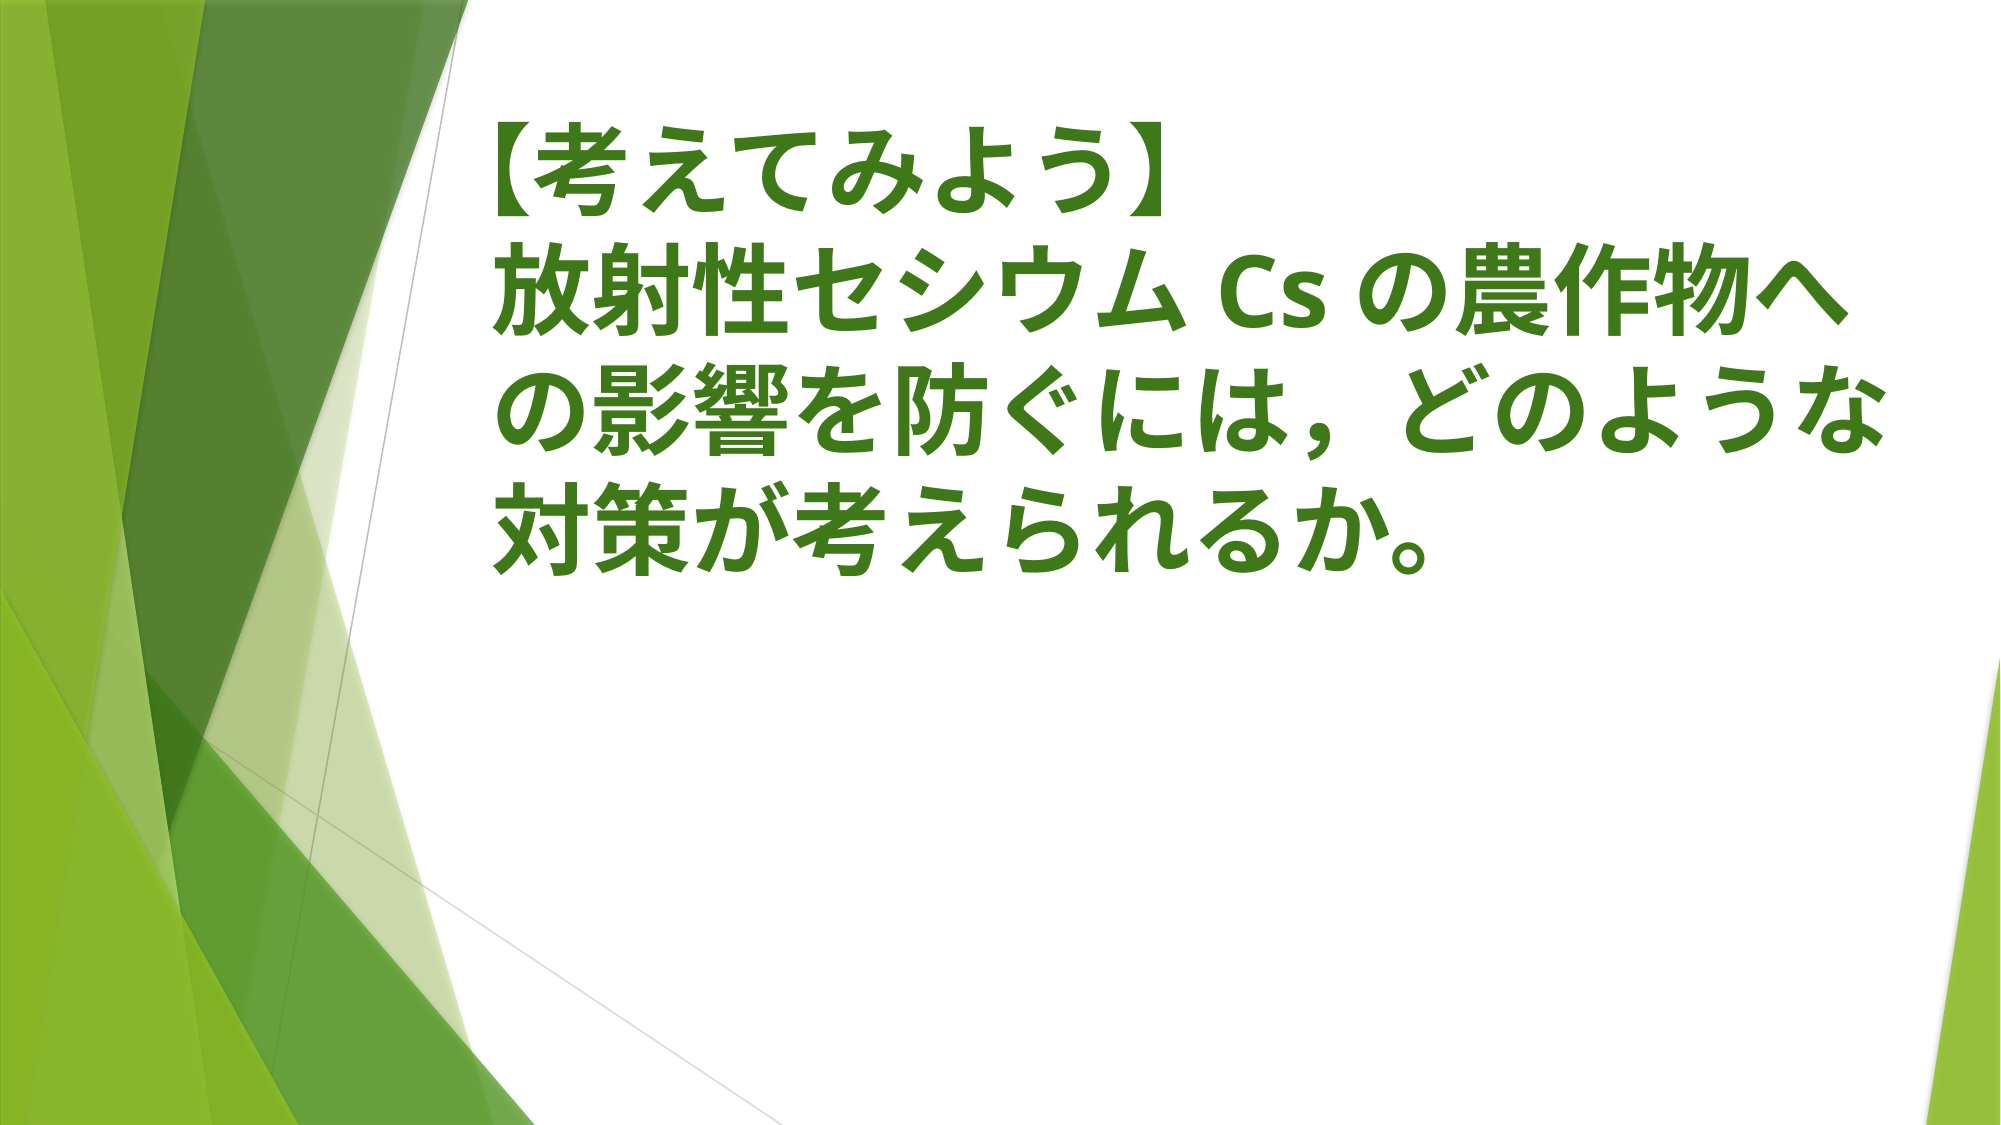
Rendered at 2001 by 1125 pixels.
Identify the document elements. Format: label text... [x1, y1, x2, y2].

title 【考えてみよう】 放射性セシウムCsの農作物への影響を防ぐには，どのような対策が考えられるか。 [417, 99, 1948, 608]
